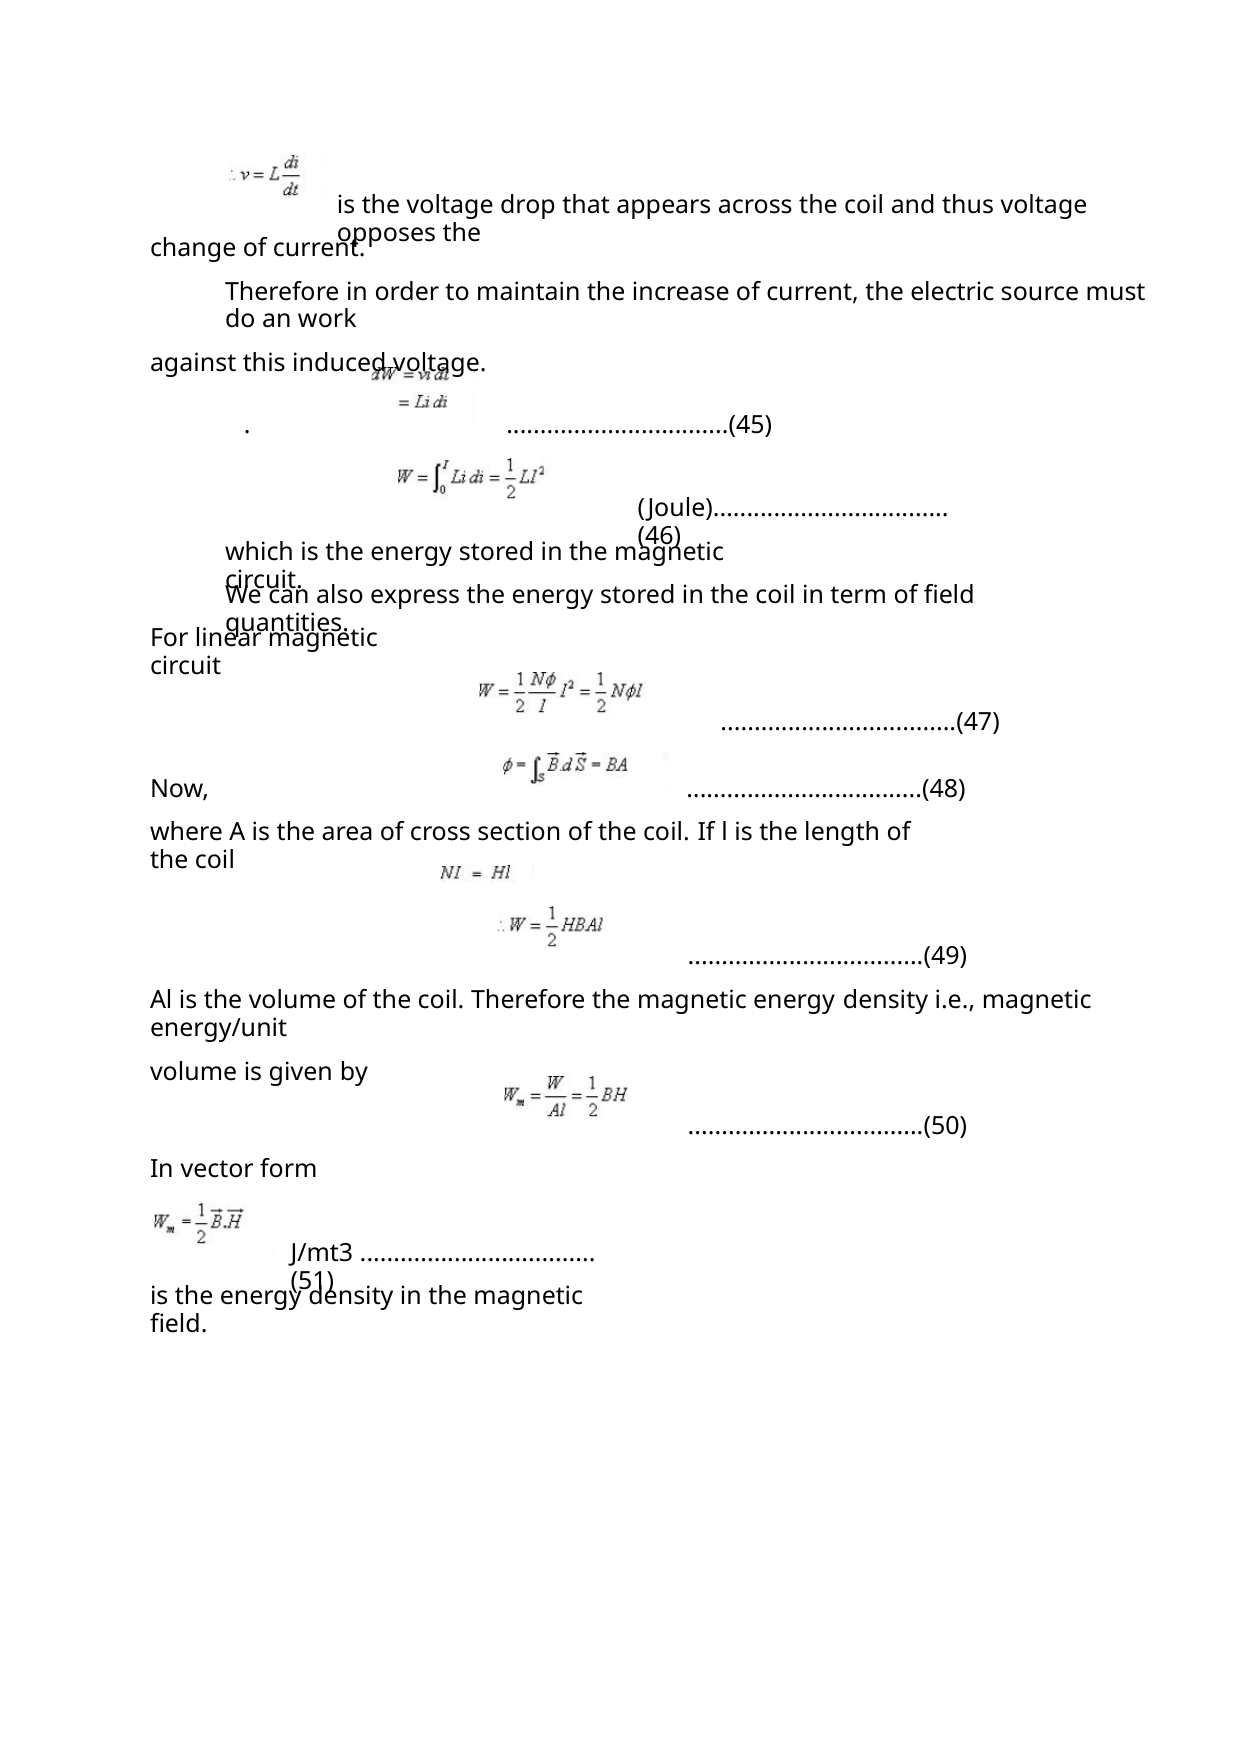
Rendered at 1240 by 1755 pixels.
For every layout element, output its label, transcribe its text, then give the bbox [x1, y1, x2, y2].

text_box [398, 458, 593, 512]
text_box which is the energy stored in the magnetic circuit. [225, 537, 749, 580]
text_box J/mt3 ...................................(51) [290, 1238, 638, 1295]
text_box where A is the area of cross section of the coil. If l is the length of the coil [150, 817, 916, 874]
text_box . [243, 410, 275, 439]
text_box (Joule)...................................(46) [637, 494, 993, 550]
text_box [371, 377, 475, 422]
text_box is the voltage drop that appears across the coil and thus voltage opposes the [336, 190, 1117, 234]
text_box [503, 752, 669, 795]
text_box ...................................(50) [687, 1111, 973, 1140]
text_box [498, 906, 638, 941]
text_box is the energy density in the magnetic field. [150, 1282, 600, 1338]
text_box [504, 1086, 669, 1130]
text_box We can also express the energy stored in the coil in term of field quantities. [225, 580, 1005, 636]
text_box [440, 874, 534, 883]
text_box [479, 672, 697, 726]
text_box Now, [150, 774, 230, 803]
text_box .................................(45) [506, 410, 780, 439]
text_box change of current. Therefore in order to maintain the increase of current, the electric source must do an work against this induced voltage. [150, 234, 1150, 377]
text_box [229, 155, 324, 209]
text_box In vector form [150, 1155, 320, 1183]
text_box For linear magnetic circuit [150, 624, 441, 680]
text_box [154, 1203, 274, 1257]
text_box ...................................(47) ...................................(48) [686, 707, 1006, 803]
text_box ...................................(49) Al is the volume of the coil. Therefore the magnetic energy density i.e., magnetic energy/unit volume is given by [150, 941, 1109, 1086]
